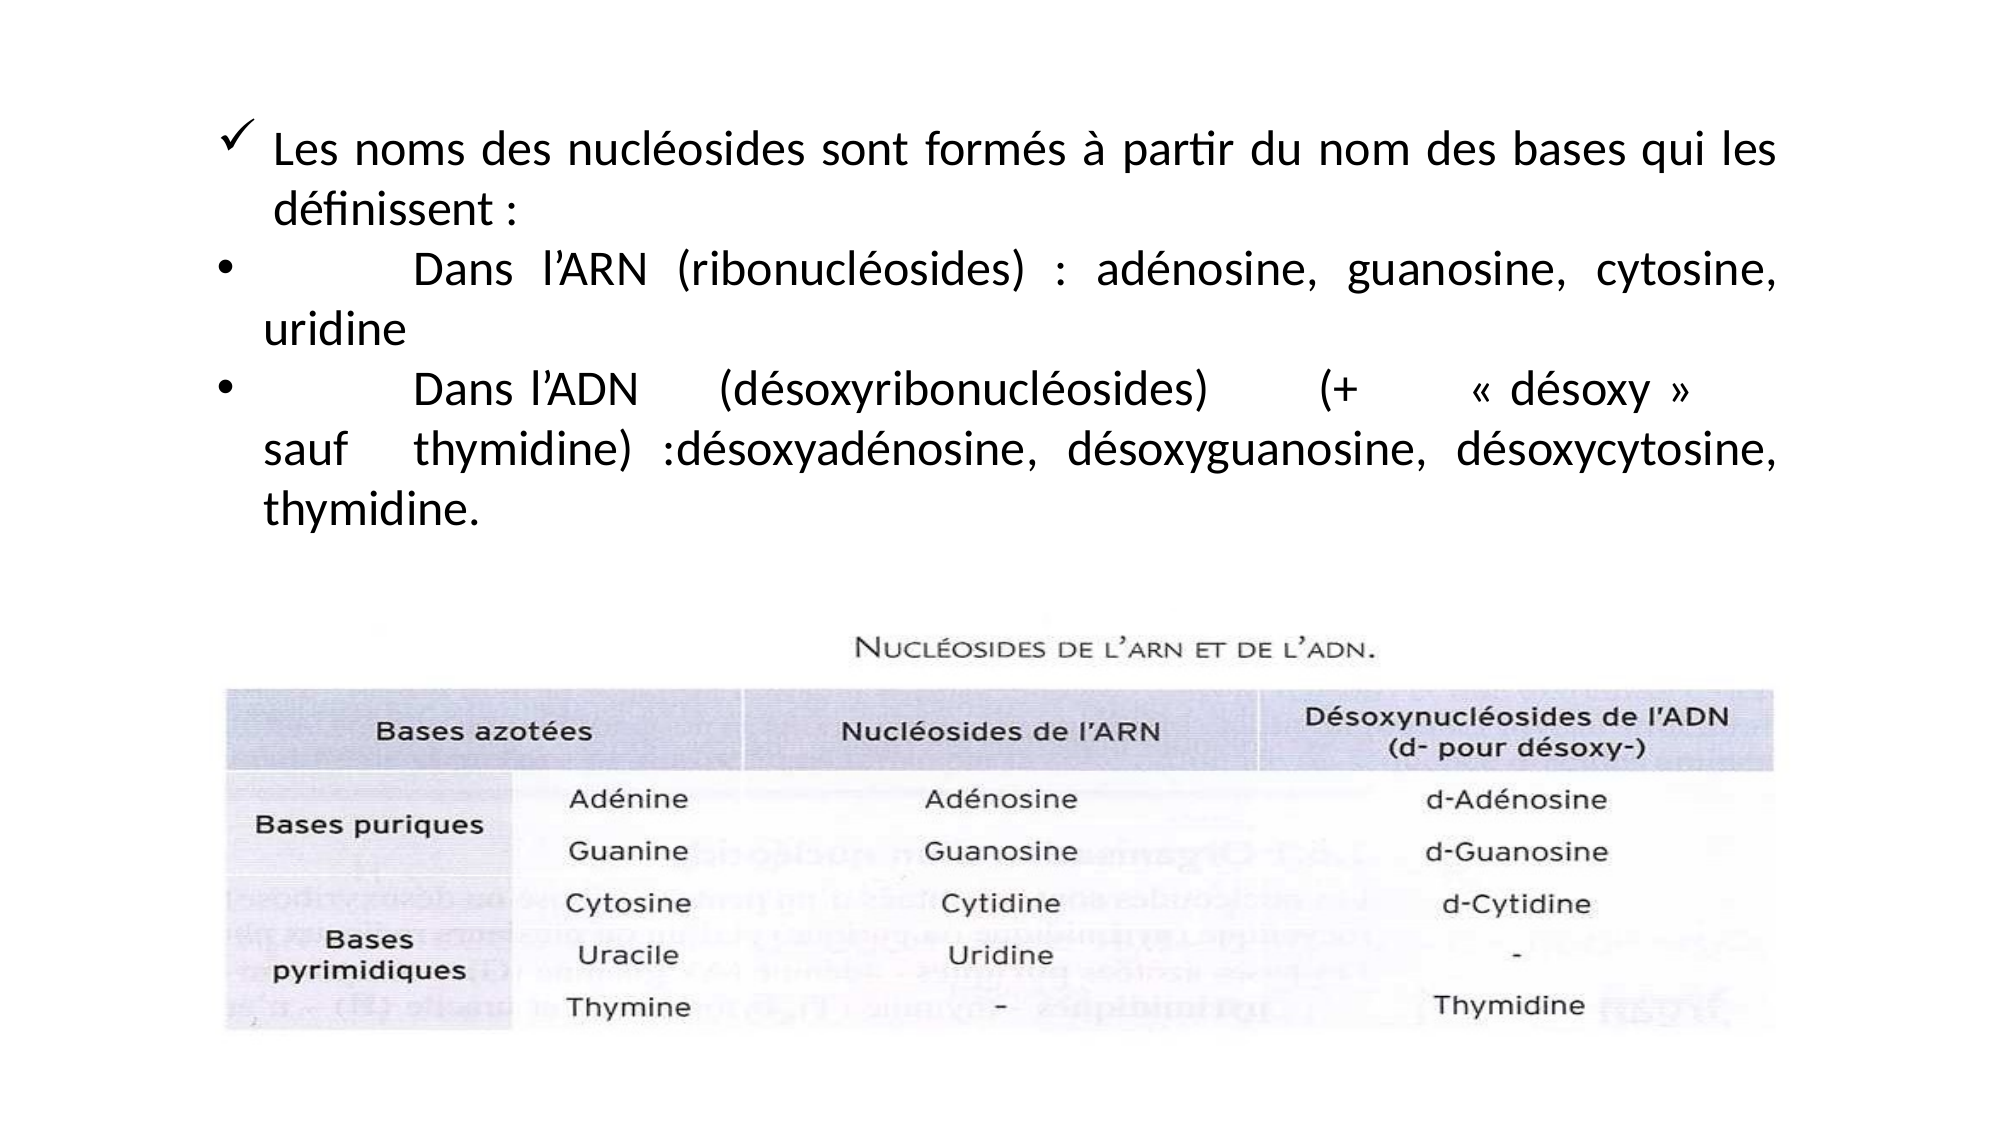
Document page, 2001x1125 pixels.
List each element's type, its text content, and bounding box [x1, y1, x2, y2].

picture [209, 608, 1791, 1046]
text_box Les noms des nucléosides sont formés à partir du nom des bases qui les définissent : Dans l’ARN (ribonucléosides) : adénosine, guanosine, cytosine, uridine Dans l’ADN (désoxyribonucléosides) (+ « désoxy » sauf thymidine) :désoxyadénosine, désoxyguanosine, désoxycytosine, thymidine. [202, 108, 1794, 664]
